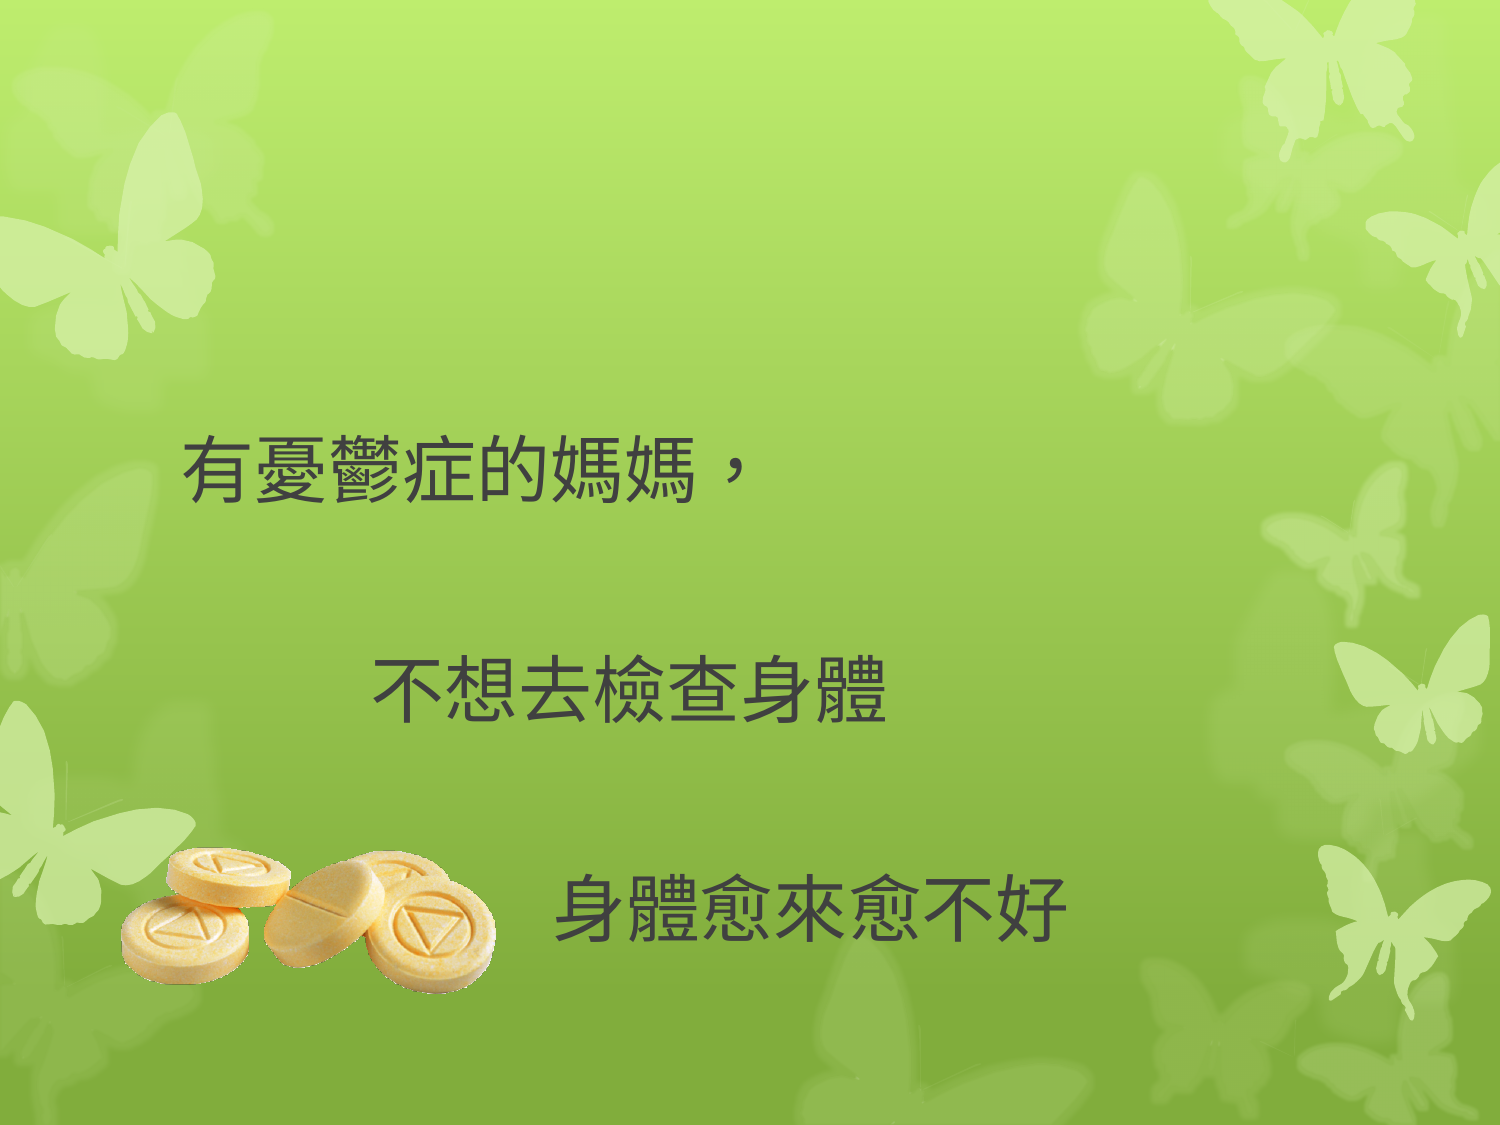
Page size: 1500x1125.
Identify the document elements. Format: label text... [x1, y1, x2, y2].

list 有憂鬱症的媽媽， 不想去檢查身體 身體愈來愈不好 [165, 296, 1335, 962]
picture [111, 841, 503, 999]
